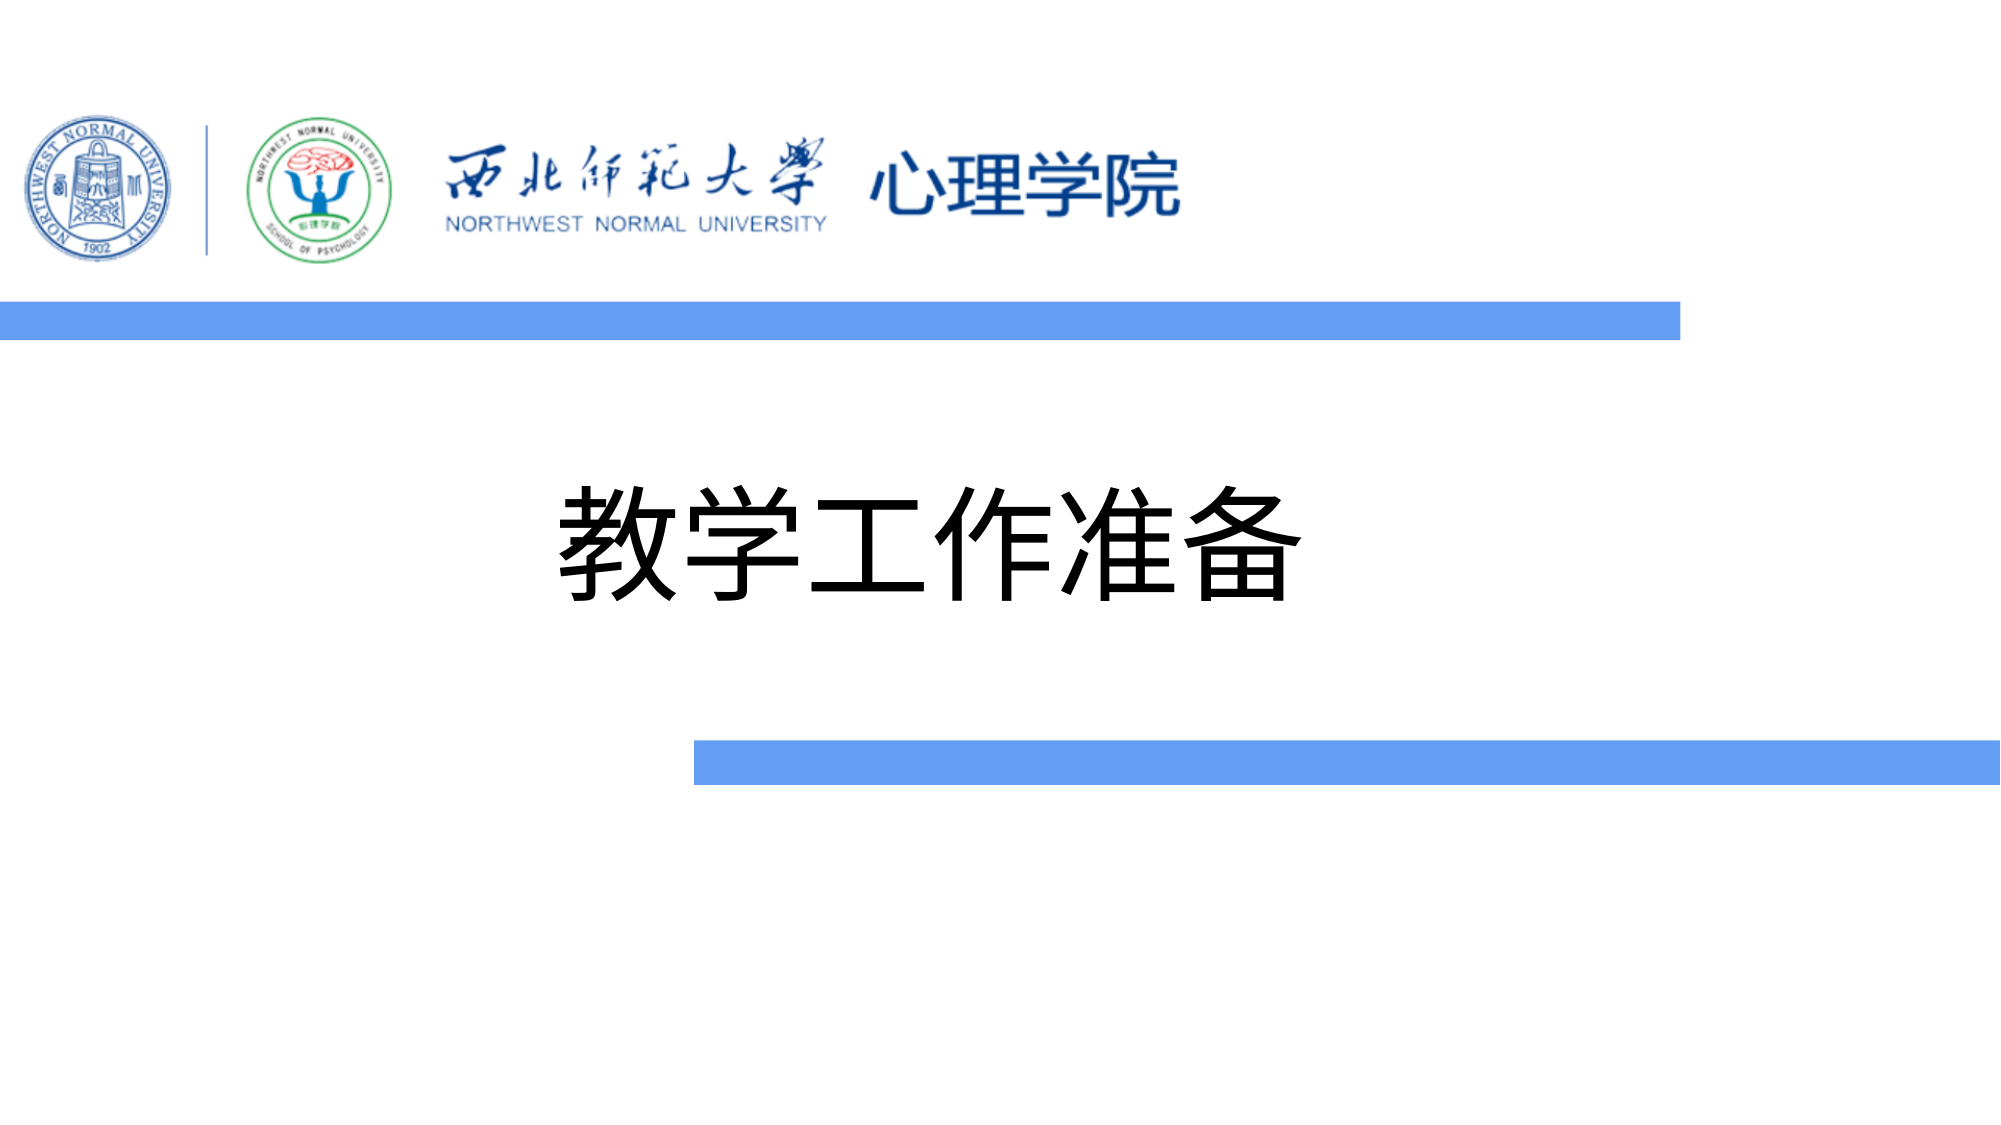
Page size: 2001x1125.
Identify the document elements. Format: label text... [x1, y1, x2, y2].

text_box [0, 299, 1682, 342]
picture [0, 84, 1216, 287]
text_box [692, 738, 2000, 787]
title 教学工作准备 [179, 403, 1681, 633]
